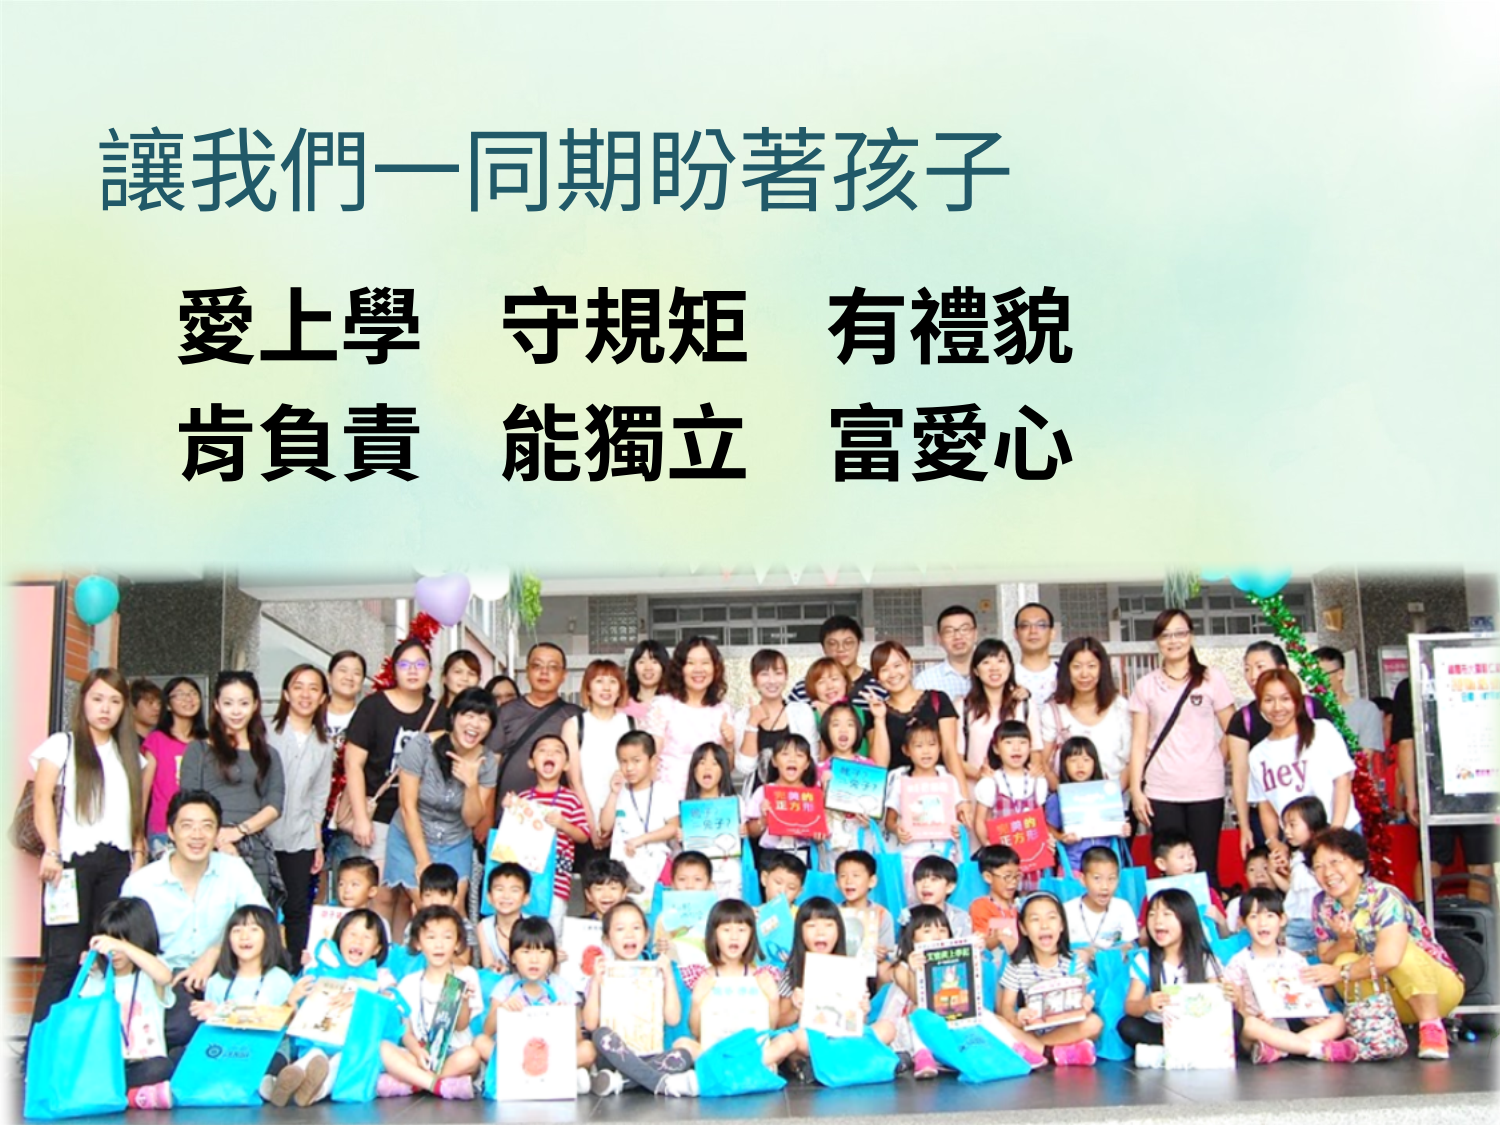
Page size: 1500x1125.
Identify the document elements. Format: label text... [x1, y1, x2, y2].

list 愛上學 守規矩 有禮貌 肯負責 能獨立 富愛心 [159, 267, 1500, 559]
picture [0, 0, 1500, 1125]
title 讓我們一同期盼著孩子 [81, 68, 1447, 268]
